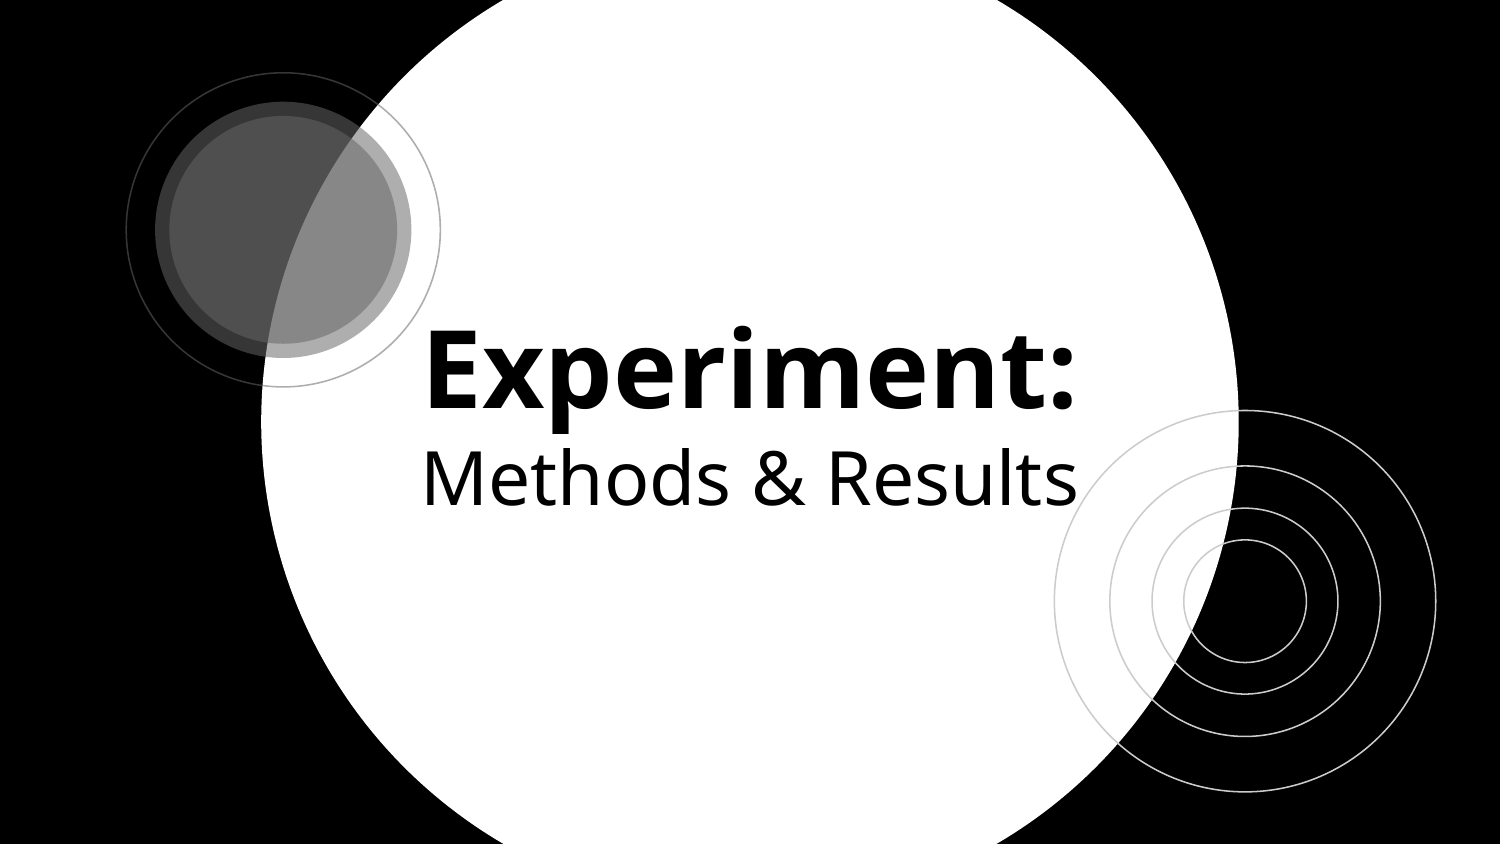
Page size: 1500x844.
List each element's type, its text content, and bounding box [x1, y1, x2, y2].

text_box [169, 116, 398, 345]
title Experiment: Methods & Results [395, 378, 1105, 536]
